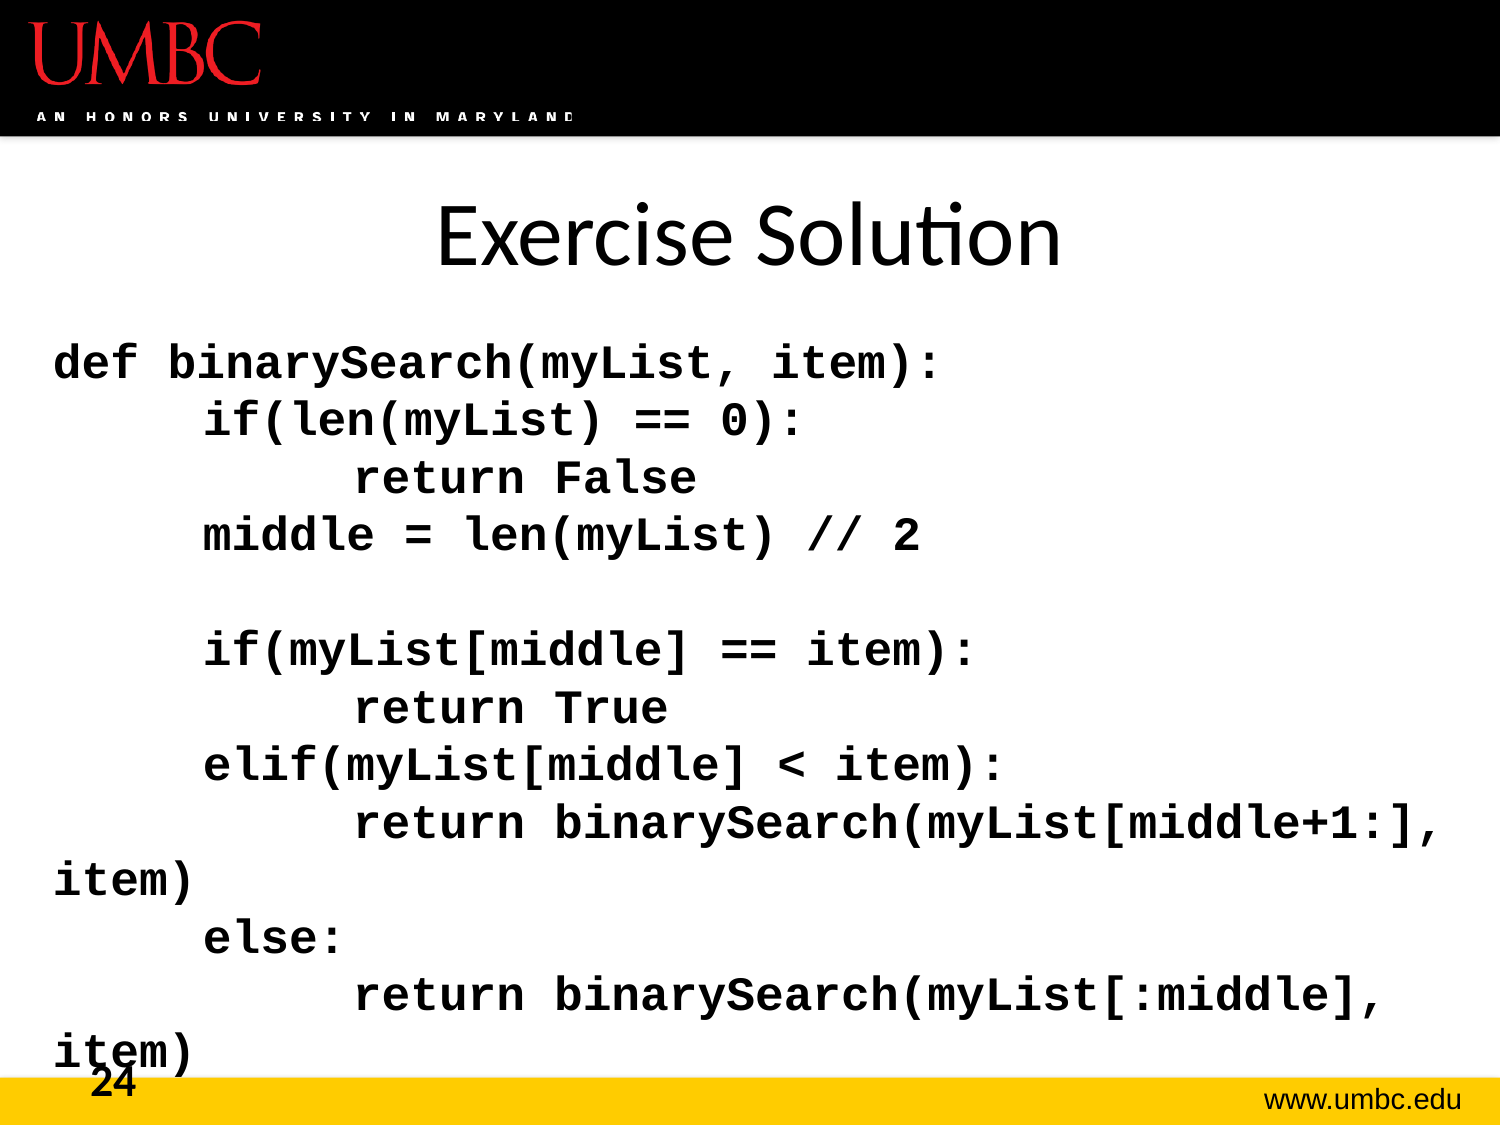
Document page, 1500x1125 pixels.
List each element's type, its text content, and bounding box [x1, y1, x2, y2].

title Exercise Solution [75, 135, 1425, 323]
list def binarySearch(myList, item): if(len(myList) == 0): return False middle = len(myList) // 2 if(myList[middle] == item): return True elif(myList[middle] < item): return binarySearch(myList[middle+1:], item) else: return binarySearch(myList[:middle], item) [37, 323, 1500, 1005]
slide_number 24 [75, 1042, 425, 1103]
